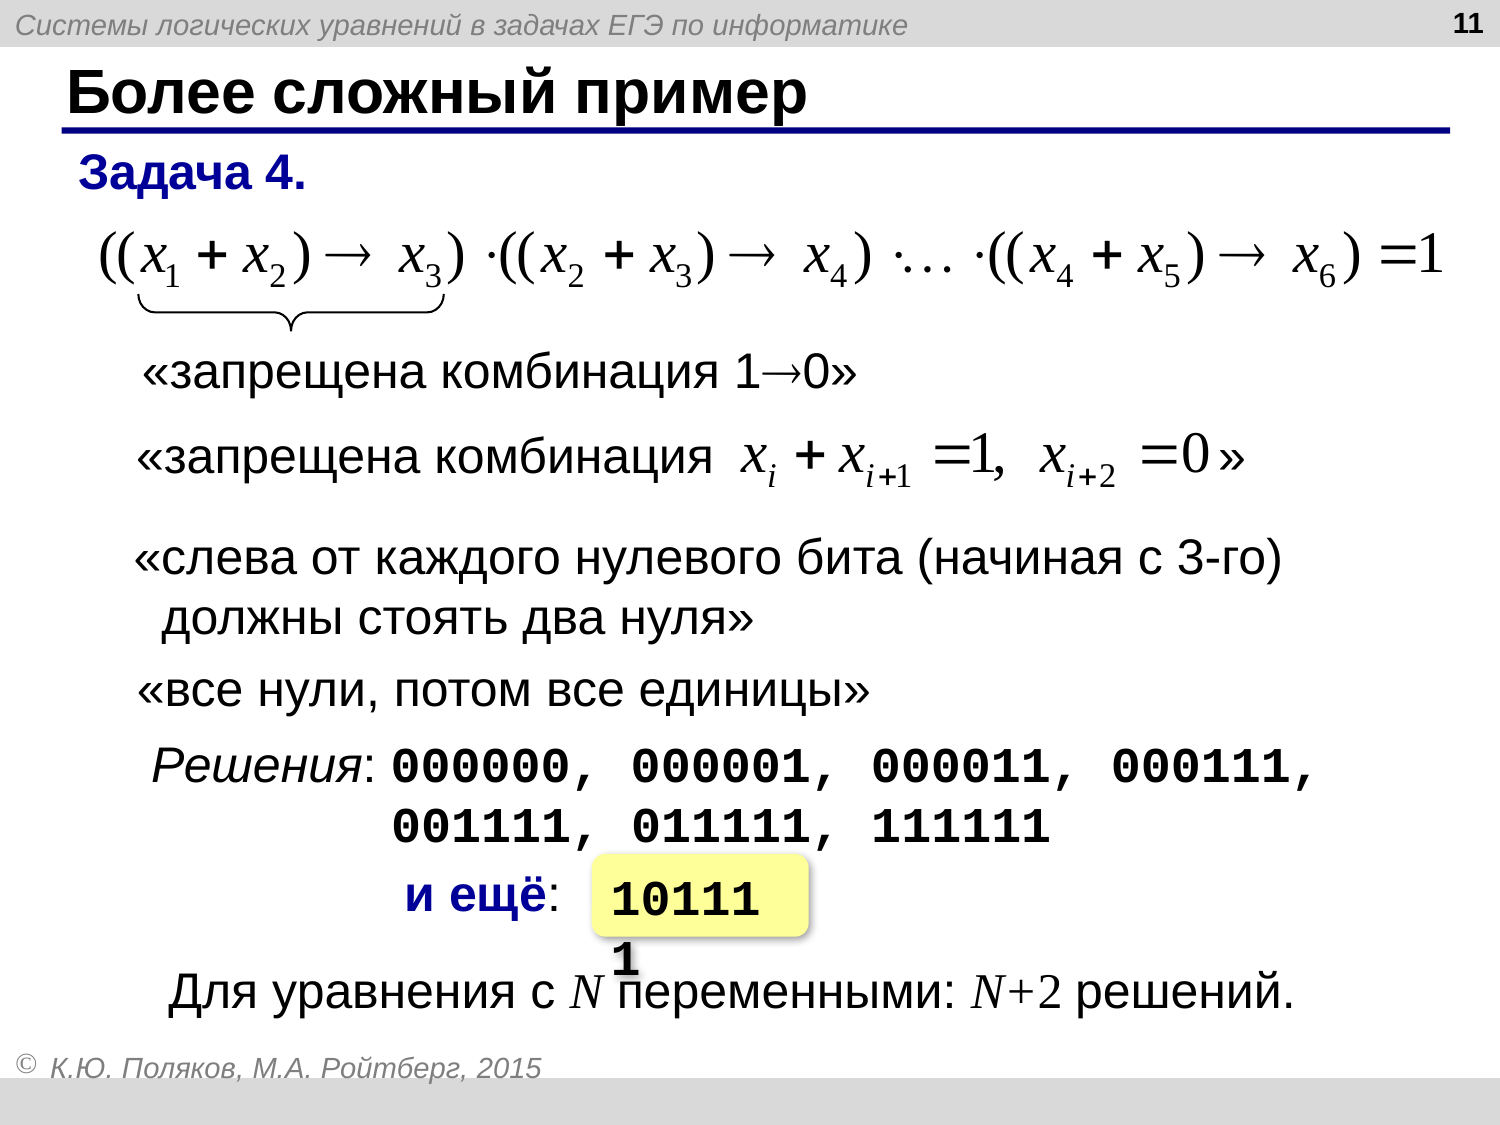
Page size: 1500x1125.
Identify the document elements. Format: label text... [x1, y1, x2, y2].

text_box [148, 311, 434, 331]
text_box Для уравнения с N переменными: N+2 решений. [153, 950, 1311, 1026]
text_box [90, 213, 1453, 303]
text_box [374, 853, 810, 938]
text_box «все нули, потом все единицы» [122, 648, 887, 724]
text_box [118, 413, 1264, 503]
text_box Решения: 000000, 000001, 000011, 000111, 001111, 011111, 111111 [136, 724, 1366, 860]
title Более сложный пример [51, 49, 1425, 127]
text_box Задача 4. [63, 132, 323, 207]
text_box «запрещена комбинация 10» [127, 331, 873, 407]
text_box «слева от каждого нулевого бита (начиная с 3-го) должны стоять два нуля» [118, 517, 1465, 652]
slide_number 11 [1148, 1, 1500, 75]
